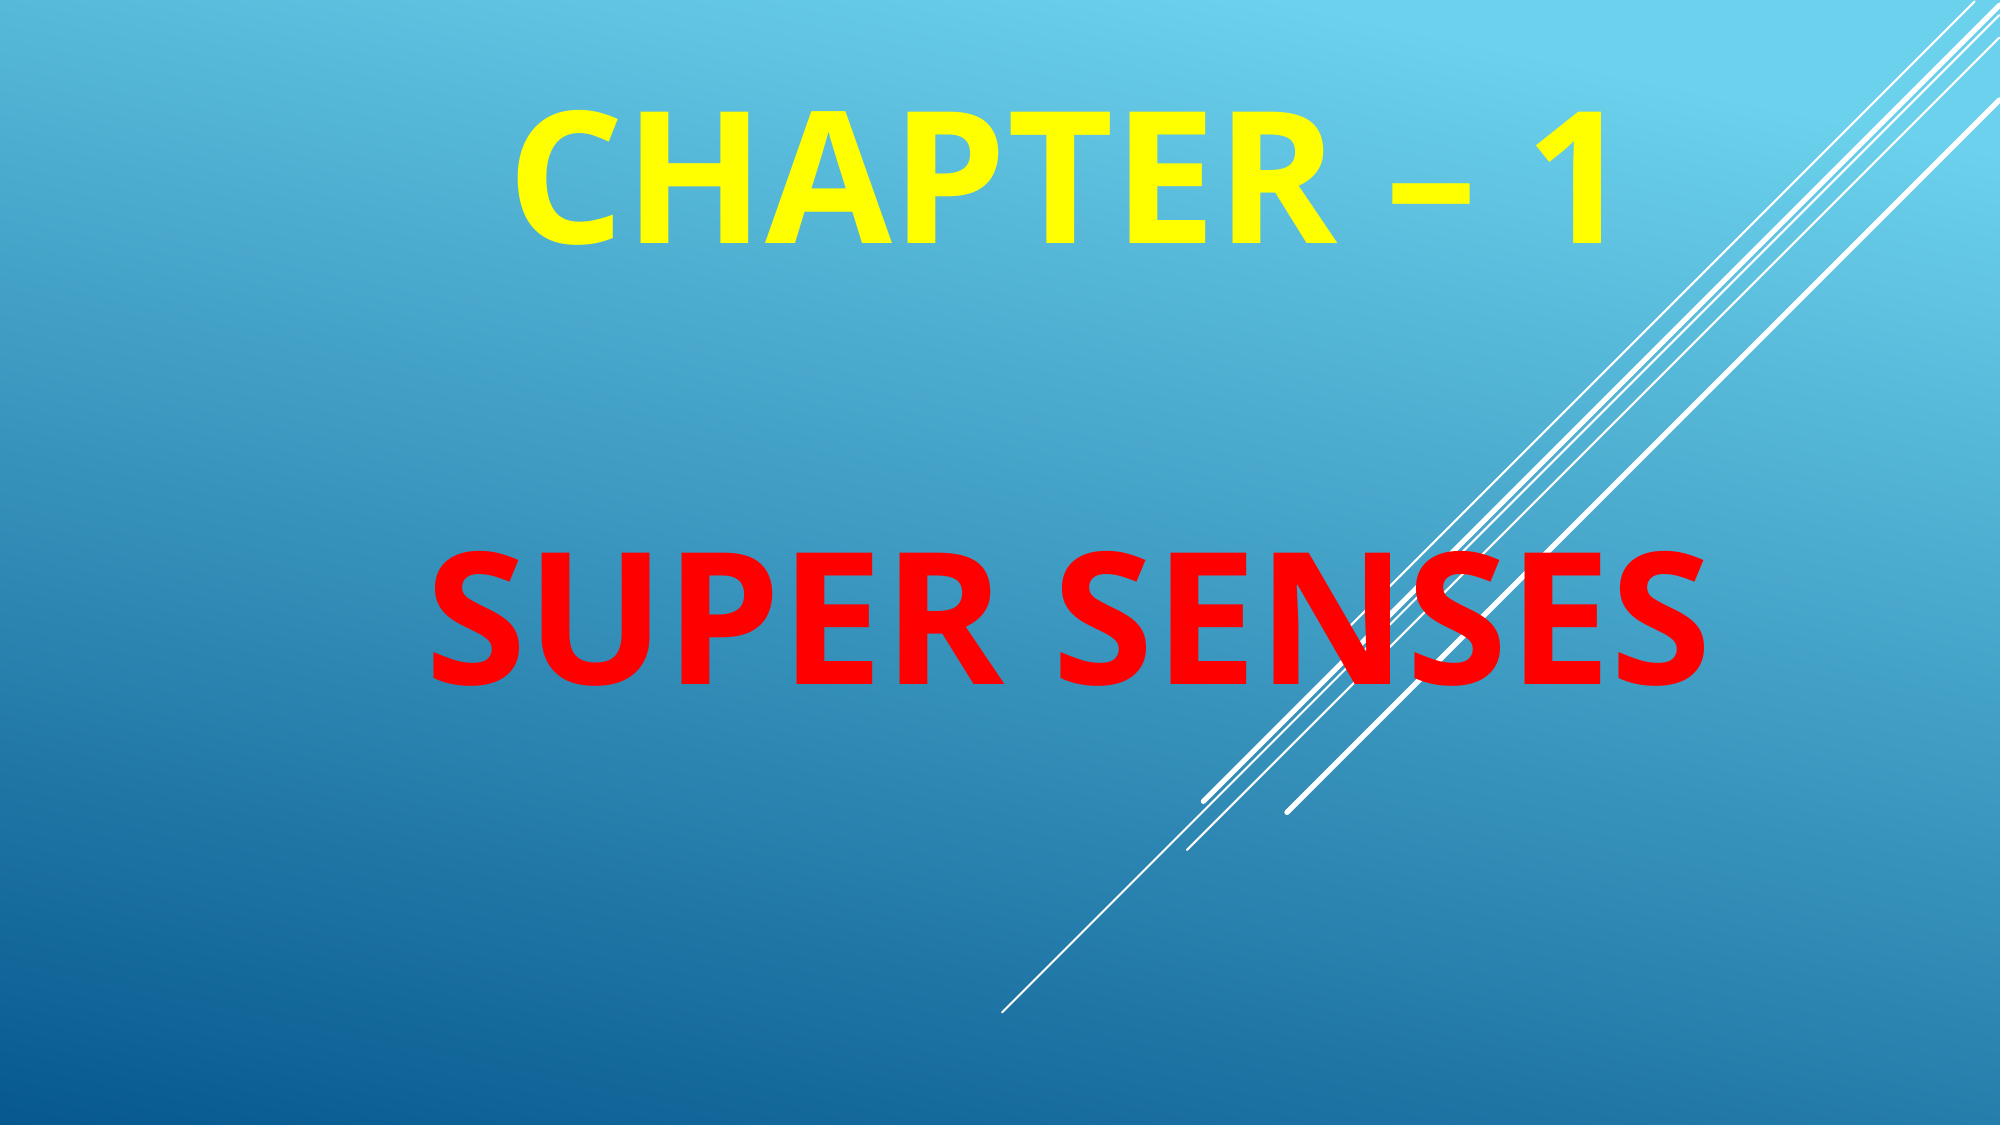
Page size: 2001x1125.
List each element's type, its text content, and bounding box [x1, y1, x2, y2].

title CHAPTER – 1 SUPER SENSES [251, 45, 1888, 950]
